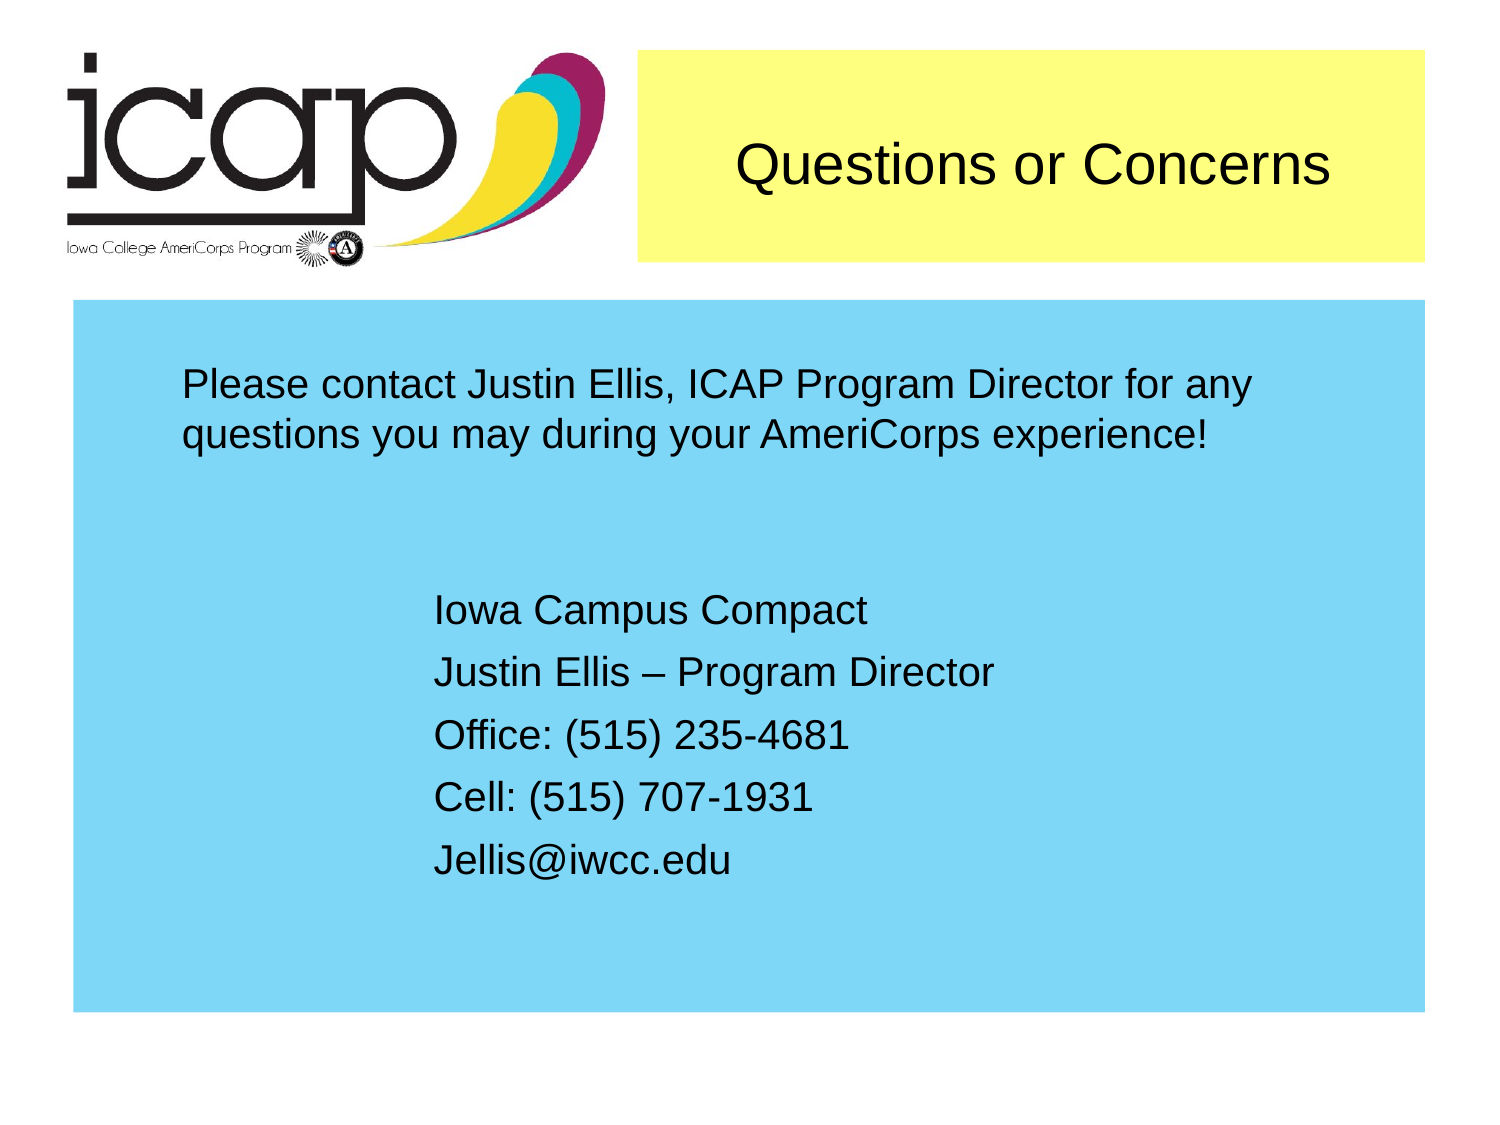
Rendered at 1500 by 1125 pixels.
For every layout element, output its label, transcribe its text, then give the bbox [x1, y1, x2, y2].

text_box Please contact Justin Ellis, ICAP Program Director for any questions you may during your AmeriCorps experience! [167, 349, 1333, 465]
picture [62, 47, 609, 270]
text_box Iowa Campus Compact Justin Ellis – Program Director Office: (515) 235-4681 Cell: (515) 707-1931 Jellis@iwcc.edu [418, 575, 1163, 890]
text_box Questions or Concerns [652, 118, 1415, 204]
